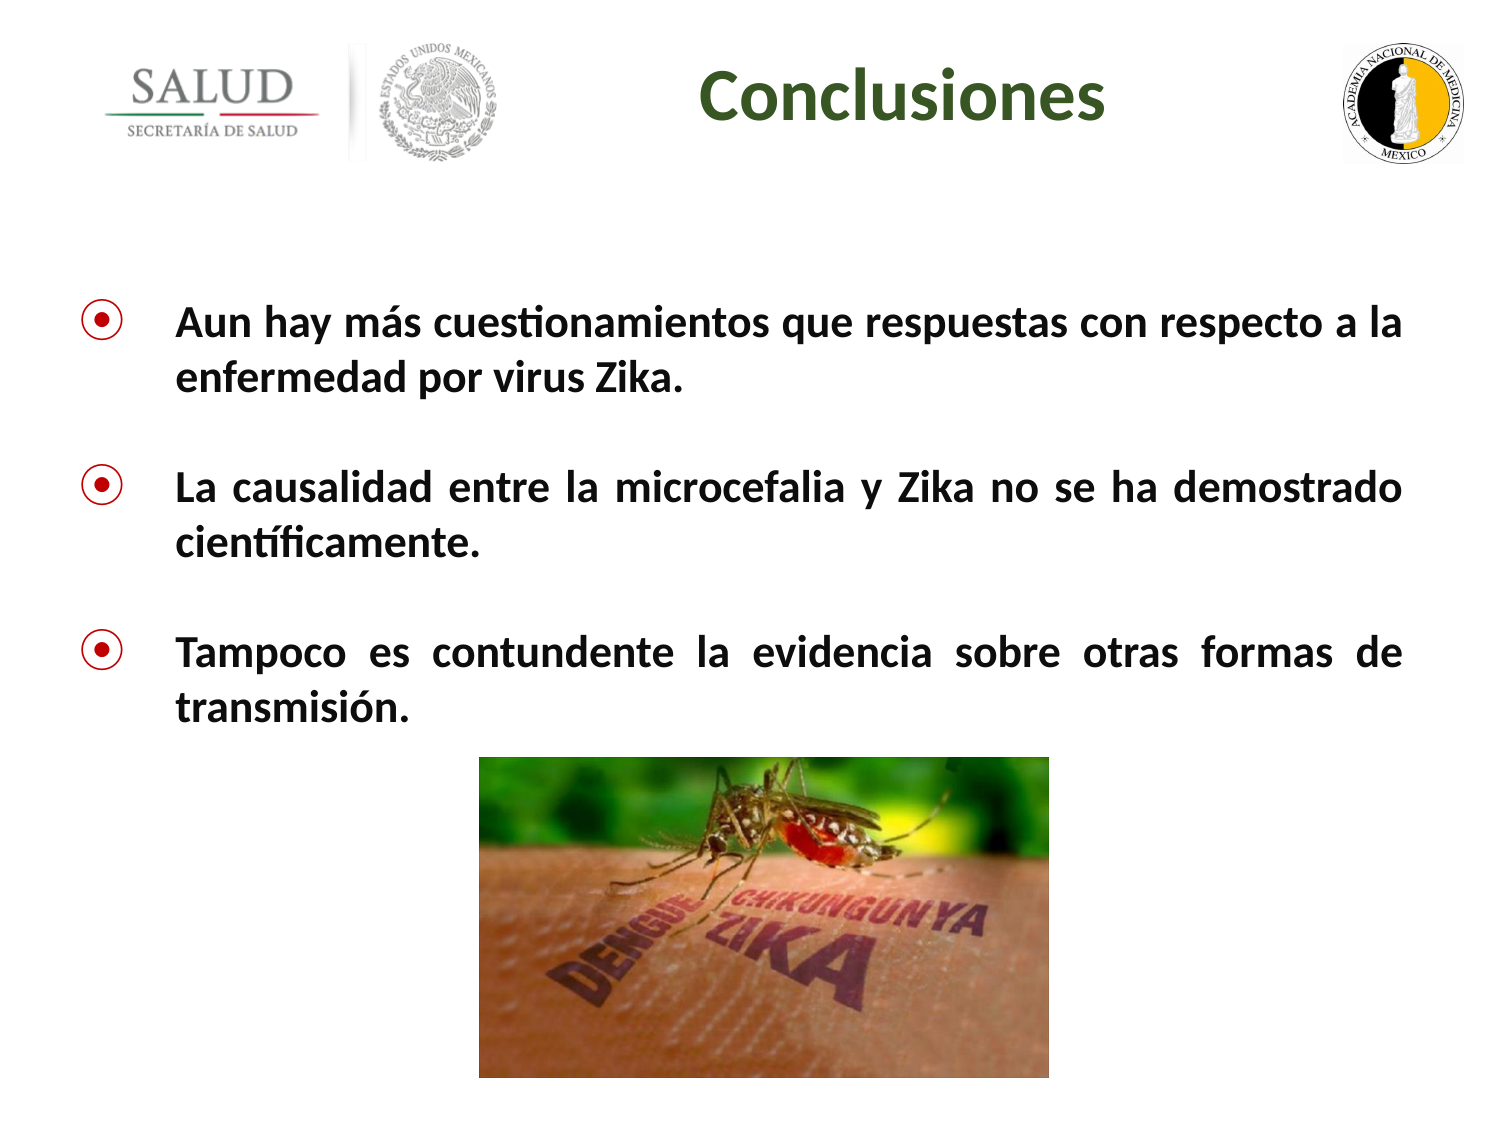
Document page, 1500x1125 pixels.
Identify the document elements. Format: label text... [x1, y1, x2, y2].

picture [104, 43, 497, 162]
picture [1343, 43, 1464, 164]
list Aun hay más cuestionamientos que respuestas con respecto a la enfermedad por virus Zika. La causalidad entre la microcefalia y Zika no se ha demostrado científicamente. Tampoco es contundente la evidencia sobre otras formas de transmisión. [64, 284, 1419, 983]
text_box Conclusiones [493, 48, 1314, 146]
picture [479, 757, 1049, 1078]
